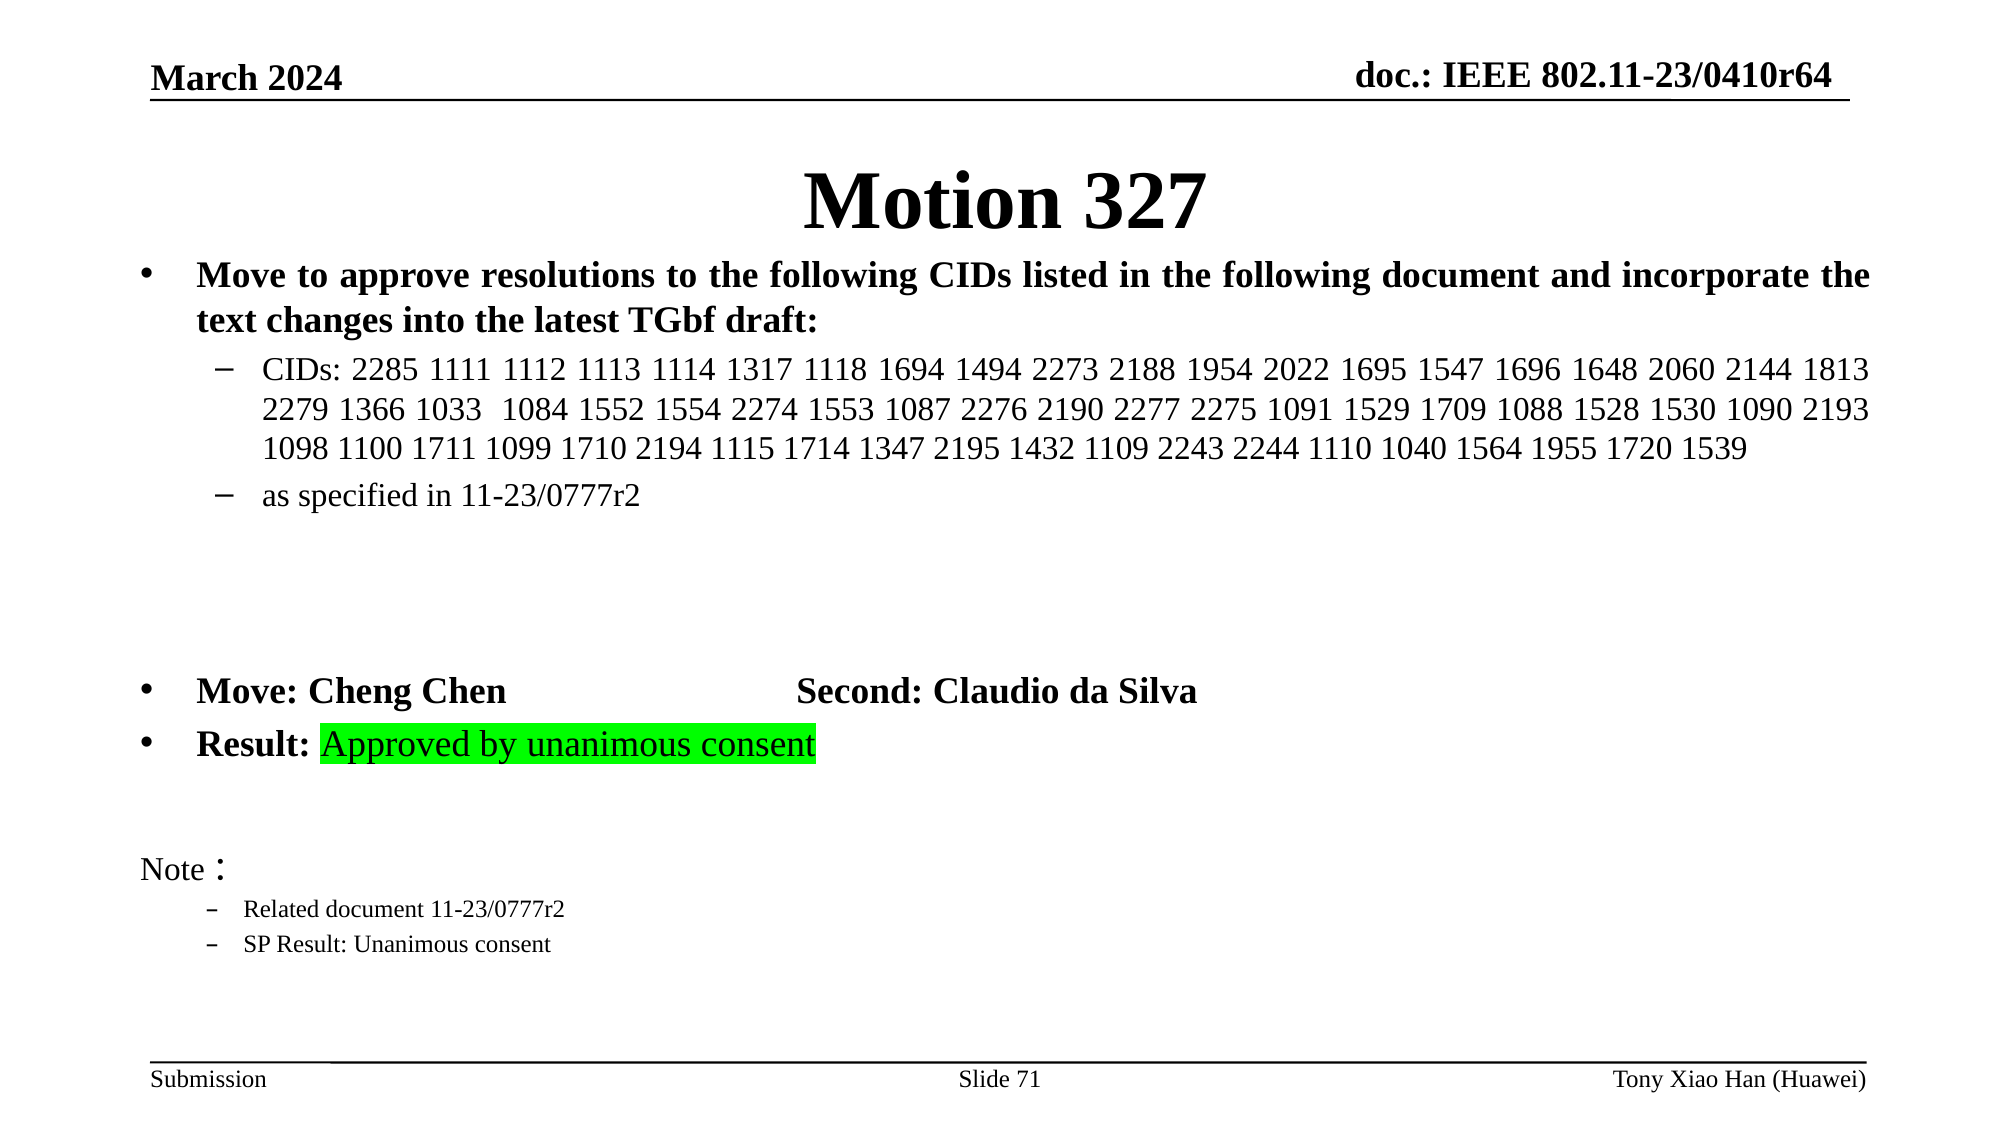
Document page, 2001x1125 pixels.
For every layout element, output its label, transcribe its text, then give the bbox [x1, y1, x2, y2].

text_box Move to approve resolutions to the following CIDs listed in the following document and incorporate the text changes into the latest TGbf draft: CIDs: 2285 1111 1112 1113 1114 1317 1118 1694 1494 2273 2188 1954 2022 1695 1547 1696 1648 2060 2144 1813 2279 1366 1033 1084 1552 1554 2274 1553 1087 2276 2190 2277 2275 1091 1529 1709 1088 1528 1530 1090 2193 1098 1100 1711 1099 1710 2194 1115 1714 1347 2195 1432 1109 2243 2244 1110 1040 1564 1955 1720 1539 as specified in 11-23/0777r2 Move: Cheng Chen Second: Claudio da Silva Result: Approved by unanimous consent Note： Related document 11-23/0777r2 SP Result: Unanimous consent [125, 212, 1888, 988]
text_box Motion 327 [368, 137, 1644, 212]
